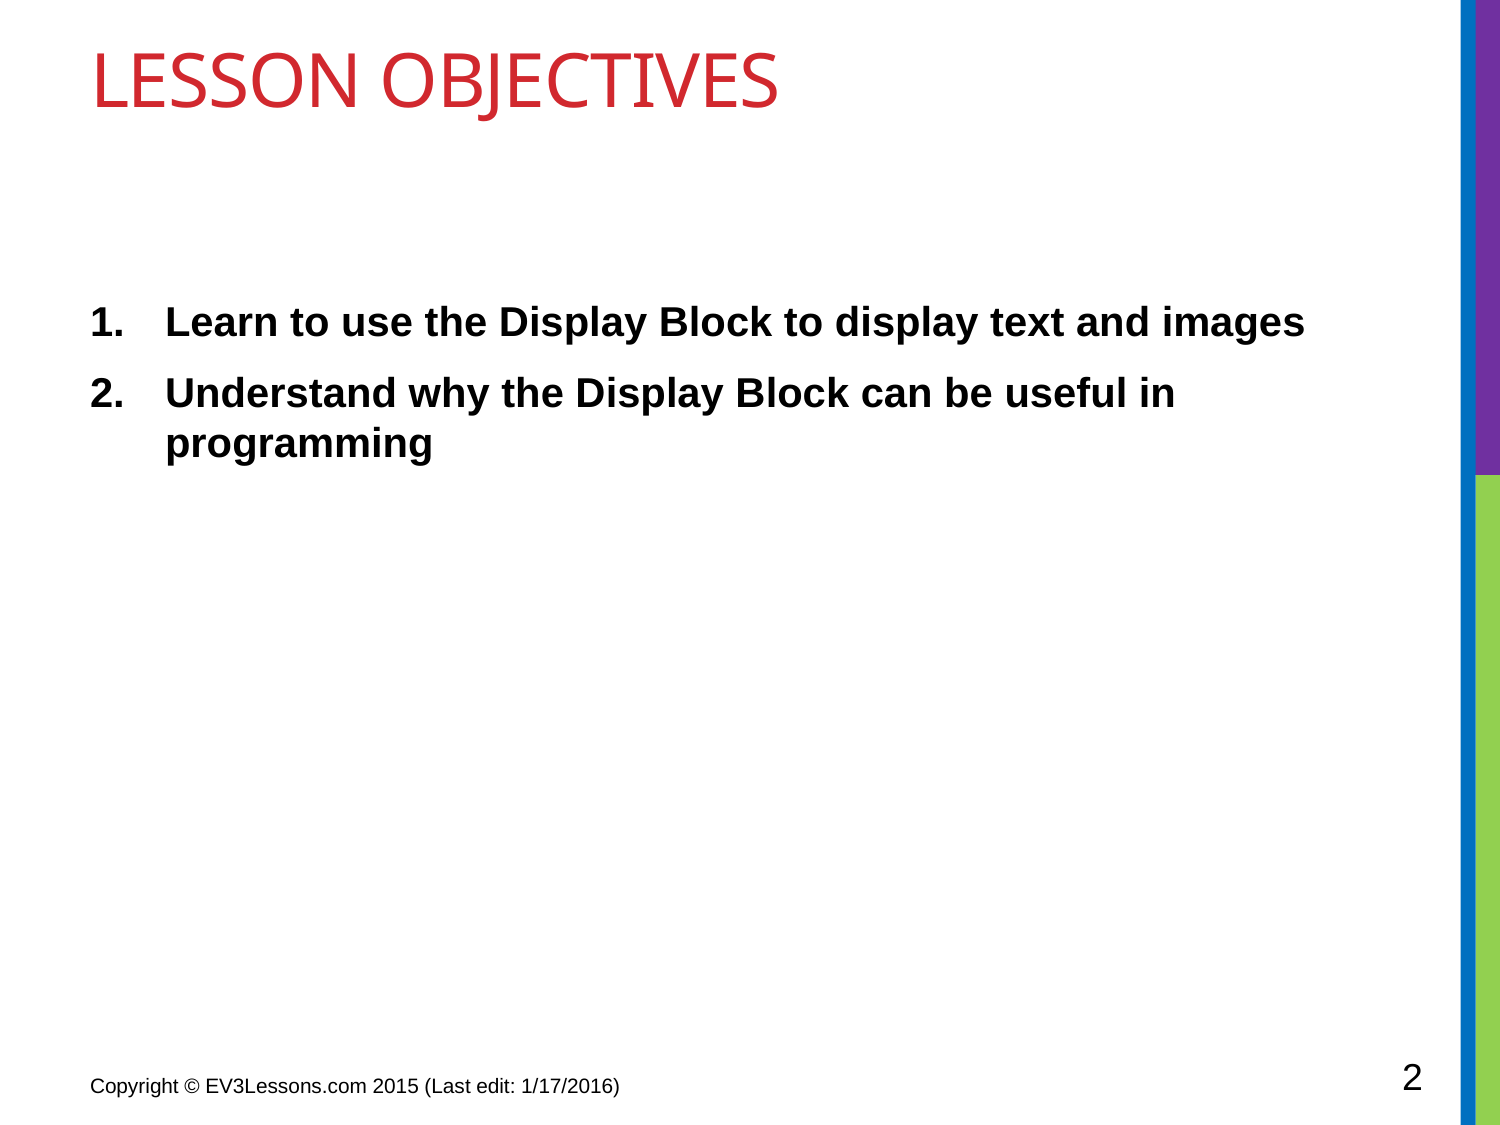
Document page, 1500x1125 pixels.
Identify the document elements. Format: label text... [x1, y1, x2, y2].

slide_number 2 [1387, 1045, 1491, 1106]
title LESSON OBJECTIVES [75, 25, 1428, 250]
footer Copyright © EV3Lessons.com 2015 (Last edit: 1/17/2016) [75, 1065, 638, 1112]
list Learn to use the Display Block to display text and images Understand why the Display Block can be useful in programming [75, 287, 1428, 1005]
